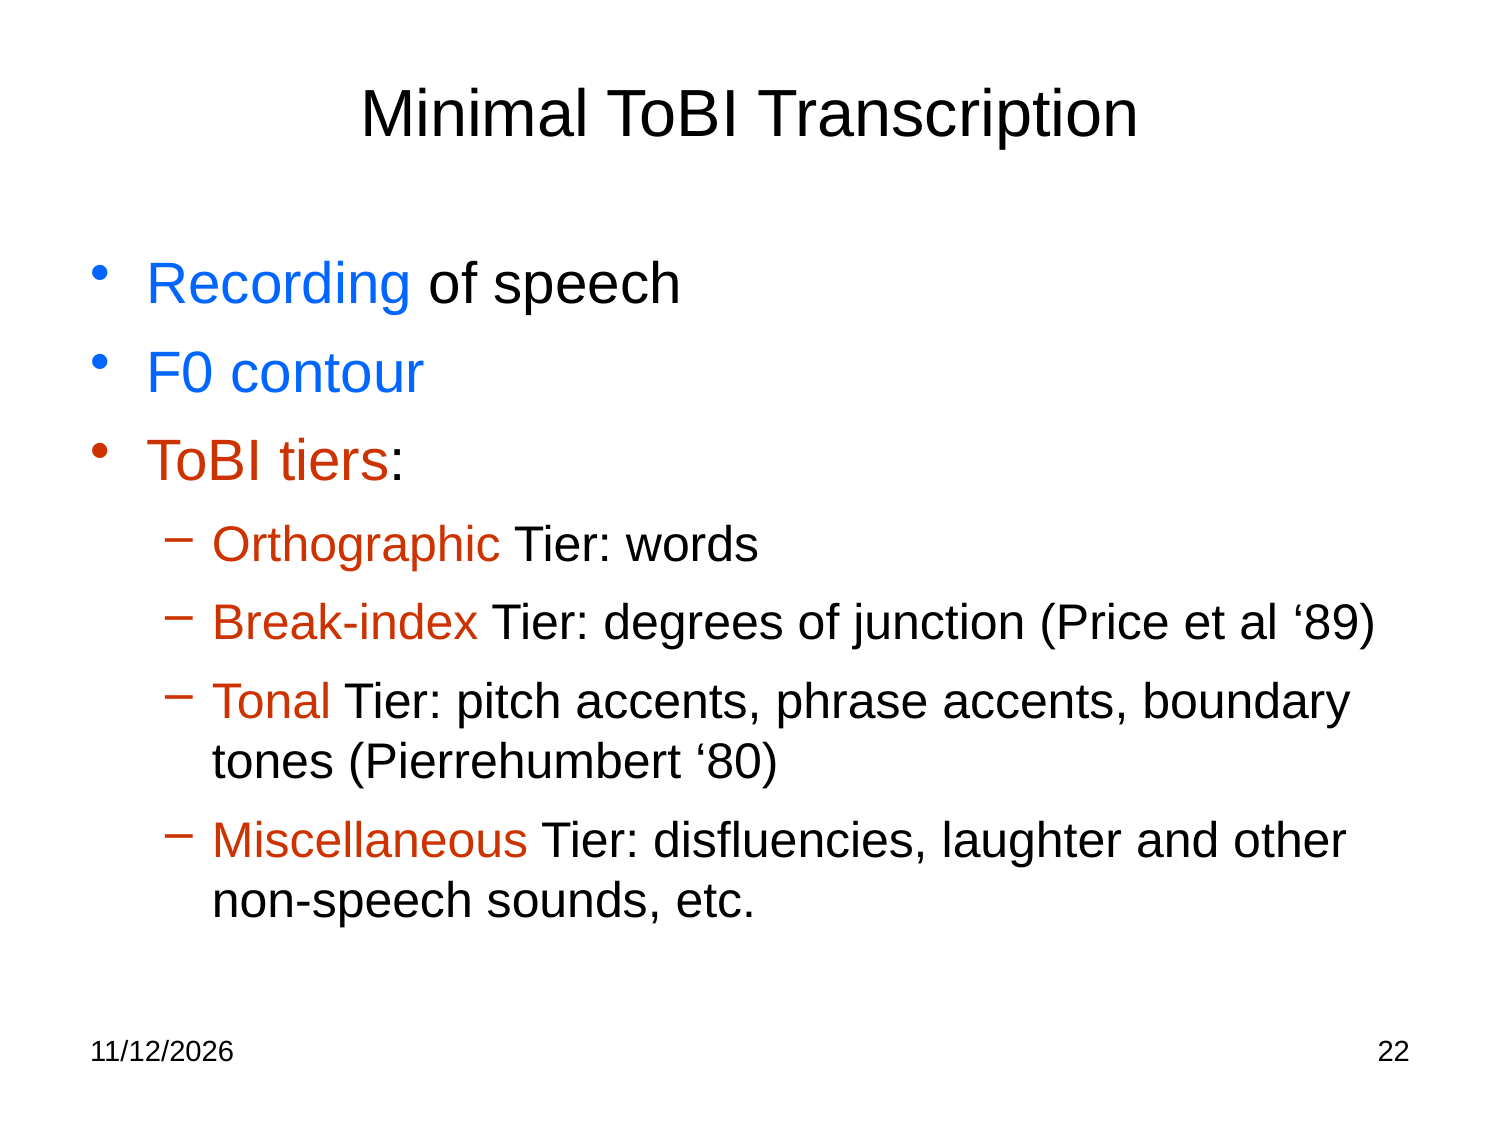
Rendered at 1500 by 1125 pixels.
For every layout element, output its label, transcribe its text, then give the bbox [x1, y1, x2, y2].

slide_number 22 [1074, 1024, 1425, 1103]
title Minimal ToBI Transcription [75, 45, 1425, 175]
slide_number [75, 1024, 425, 1103]
list Recording of speech F0 contour ToBI tiers: Orthographic Tier: words Break-index Tier: degrees of junction (Price et al ‘89) Tonal Tier: pitch accents, phrase accents, boundary tones (Pierrehumbert ‘80) Miscellaneous Tier: disfluencies, laughter and other non-speech sounds, etc. [75, 237, 1425, 1005]
